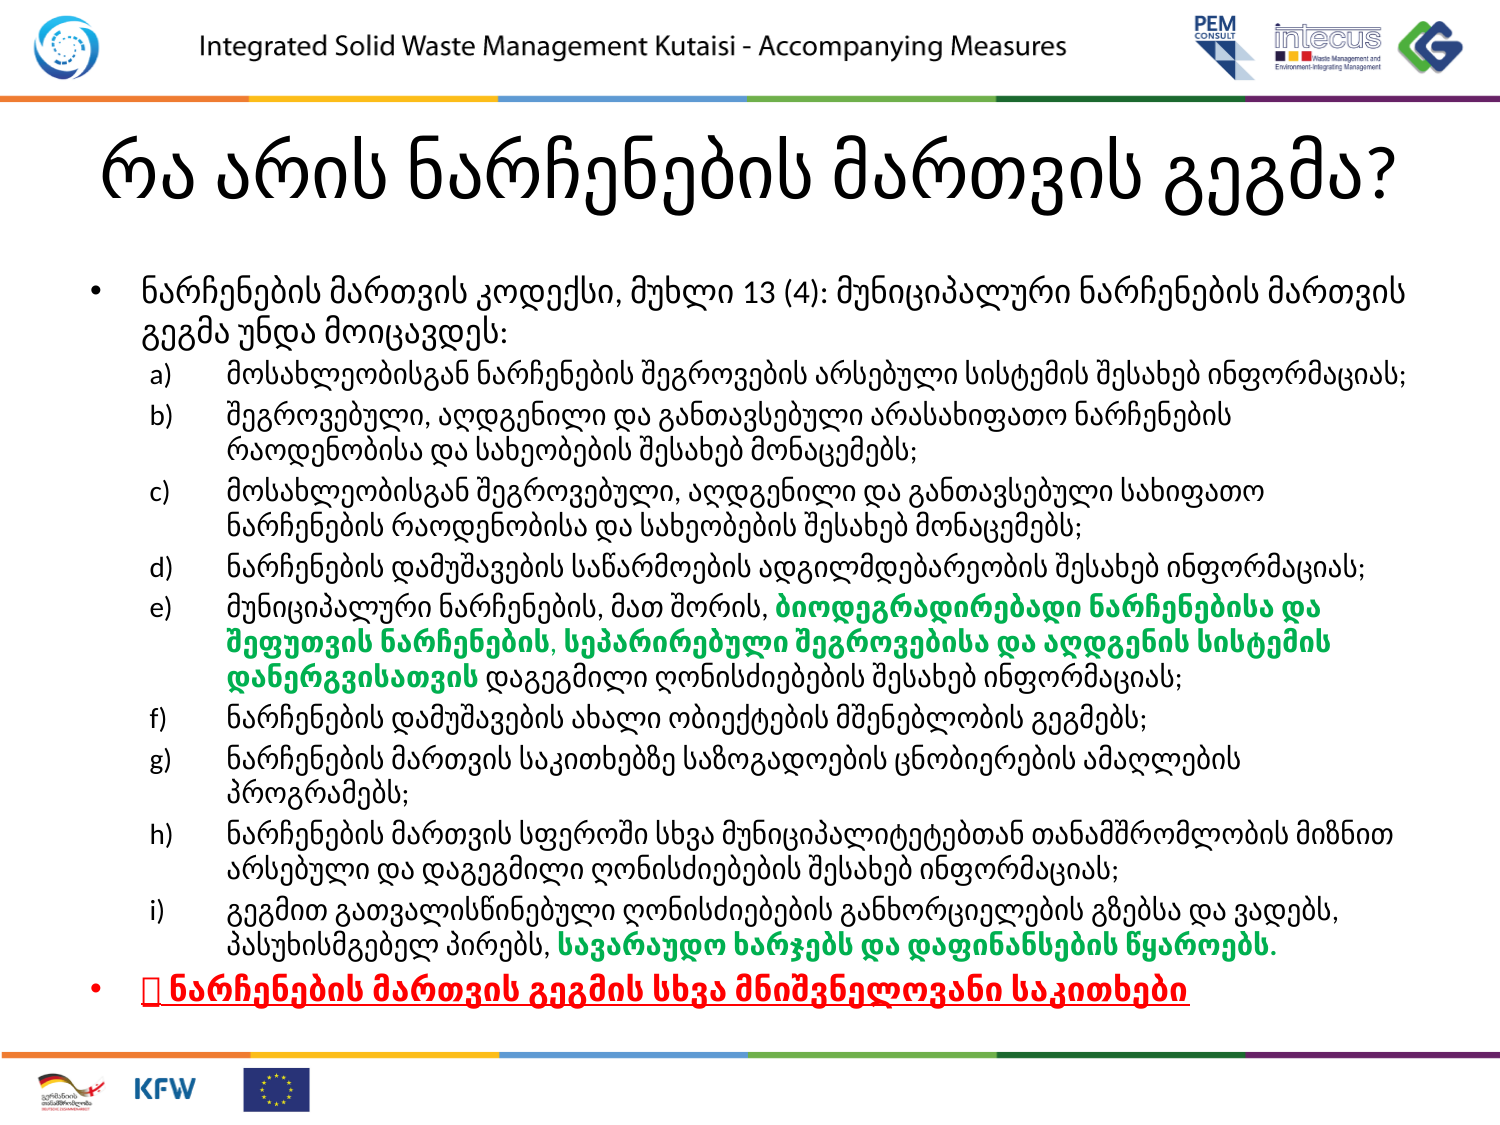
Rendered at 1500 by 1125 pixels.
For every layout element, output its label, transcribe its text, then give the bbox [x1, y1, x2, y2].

title რა არის ნარჩენების მართვის გეგმა? [75, 104, 1425, 233]
list ნარჩენების მართვის კოდექსი, მუხლი 13 (4): მუნიციპალური ნარჩენების მართვის გეგმა უნდა მოიცავდეს: მოსახლეობისგან ნარჩენების შეგროვების არსებული სისტემის შესახებ ინფორმაციას; შეგროვებული, აღდგენილი და განთავსებული არასახიფათო ნარჩენების რაოდენობისა და სახეობების შესახებ მონაცემებს; მოსახლეობისგან შეგროვებული, აღდგენილი და განთავსებული სახიფათო ნარჩენების რაოდენობისა და სახეობების შესახებ მონაცემებს; ნარჩენების დამუშავების საწარმოების ადგილმდებარეობის შესახებ ინფორმაციას; მუნიციპალური ნარჩენების, მათ შორის, ბიოდეგრადირებადი ნარჩენებისა და შეფუთვის ნარჩენების, სეპარირებული შეგროვებისა და აღდგენის სისტემის დანერგვისათვის დაგეგმილი ღონისძიებების შესახებ ინფორმაციას; ნარჩენების დამუშავების ახალი ობიექტების მშენებლობის გეგმებს; ნარჩენების მართვის საკითხებზე საზოგადოების ცნობიერების ამაღლების პროგრამებს; ნარჩენების მართვის სფეროში სხვა მუნიციპალიტეტებთან თანამშრომლობის მიზნით არსებული და დაგეგმილი ღონისძიებების შესახებ ინფორმაციას; გეგმით გათვალისწინებული ღონისძიებების განხორციელების გზებსა და ვადებს, პასუხისმგებელ პირებს, სავარაუდო ხარჯებს და დაფინანსების წყაროებს.  ნარჩენების მართვის გეგმის სხვა მნიშვნელოვანი საკითხები [75, 262, 1425, 1043]
picture [0, 0, 1500, 1125]
